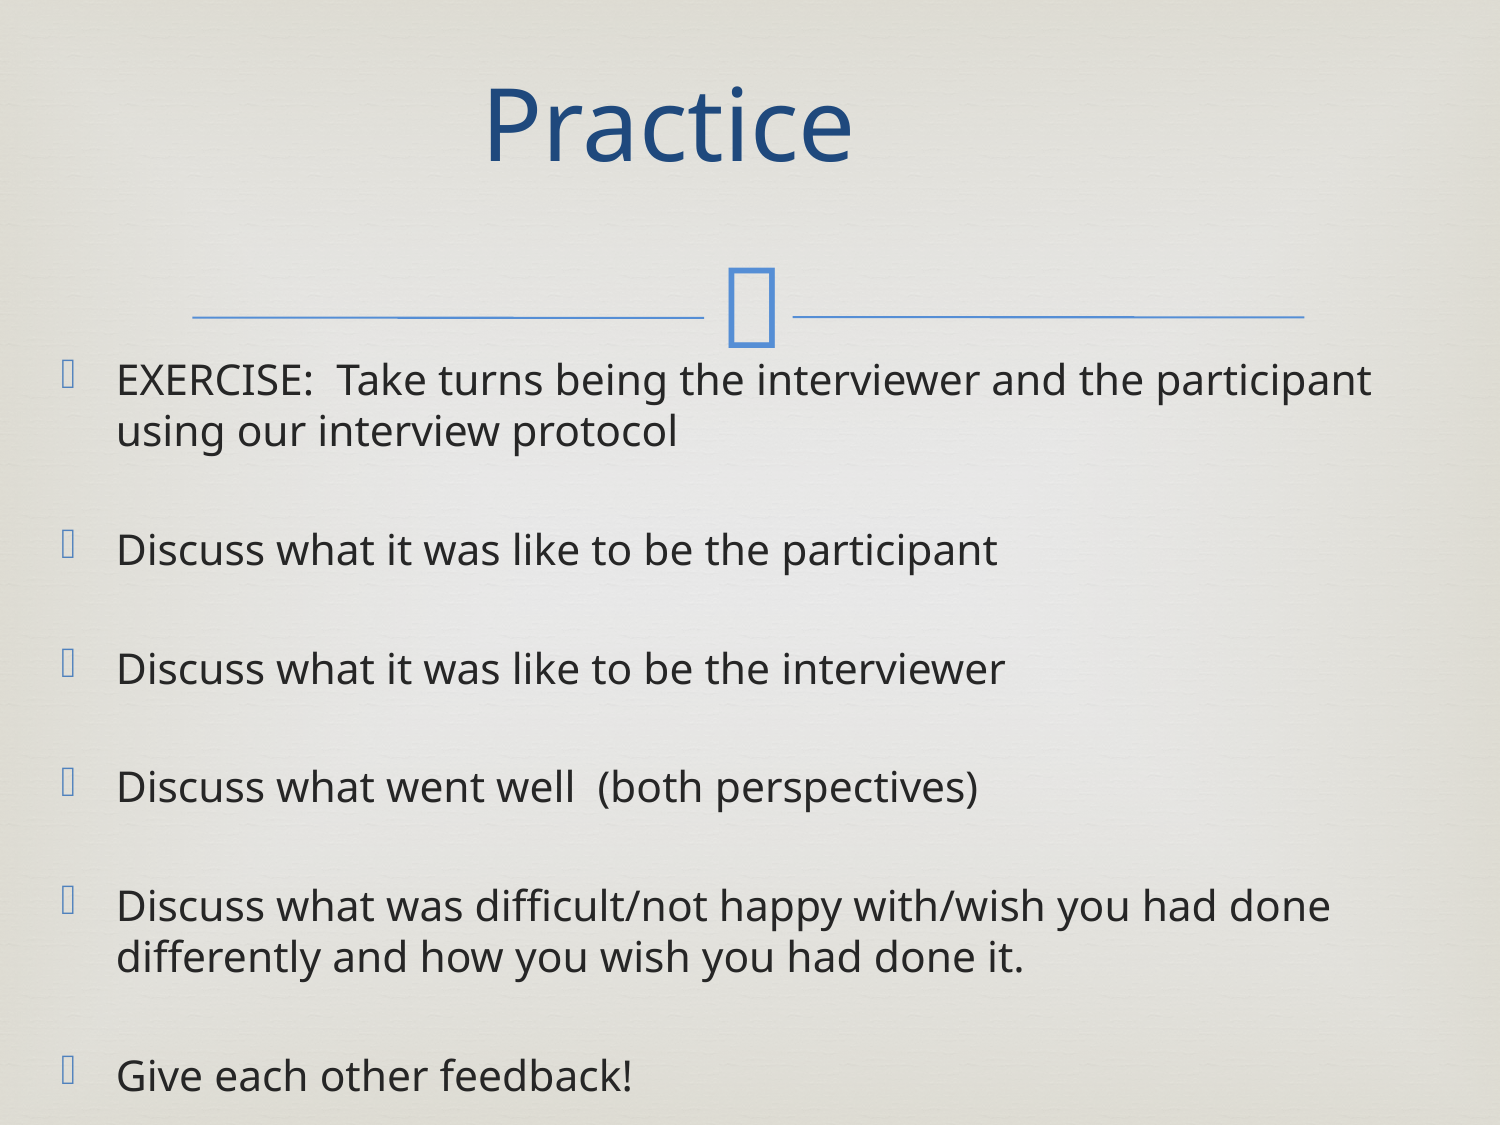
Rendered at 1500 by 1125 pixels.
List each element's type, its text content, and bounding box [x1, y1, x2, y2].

title Practice [75, 52, 1263, 190]
list EXERCISE: Take turns being the interviewer and the participant using our interview protocol Discuss what it was like to be the participant Discuss what it was like to be the interviewer Discuss what went well (both perspectives) Discuss what was difficult/not happy with/wish you had done differently and how you wish you had done it. Give each other feedback! [45, 345, 1457, 1111]
